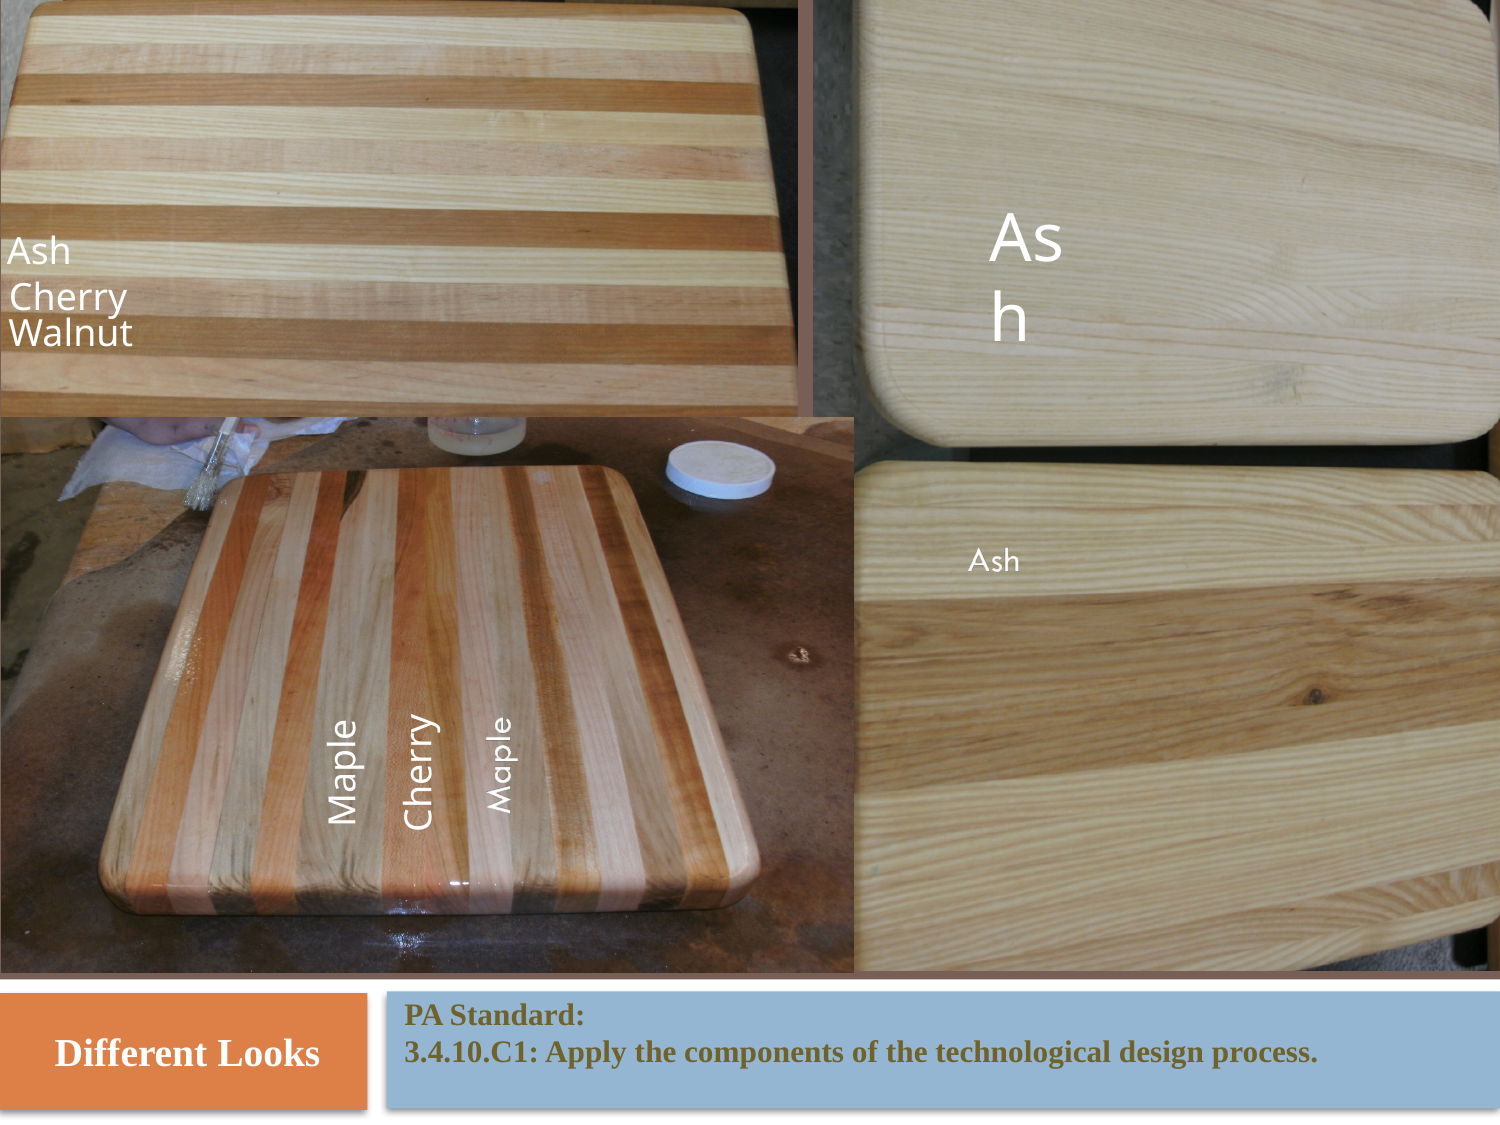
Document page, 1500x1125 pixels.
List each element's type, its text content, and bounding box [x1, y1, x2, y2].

picture [1, 0, 1500, 973]
text_box PA Standard: 3.4.10.C1: Apply the components of the technological design process. [389, 986, 1500, 1077]
subtitle Different Looks [0, 996, 375, 1084]
